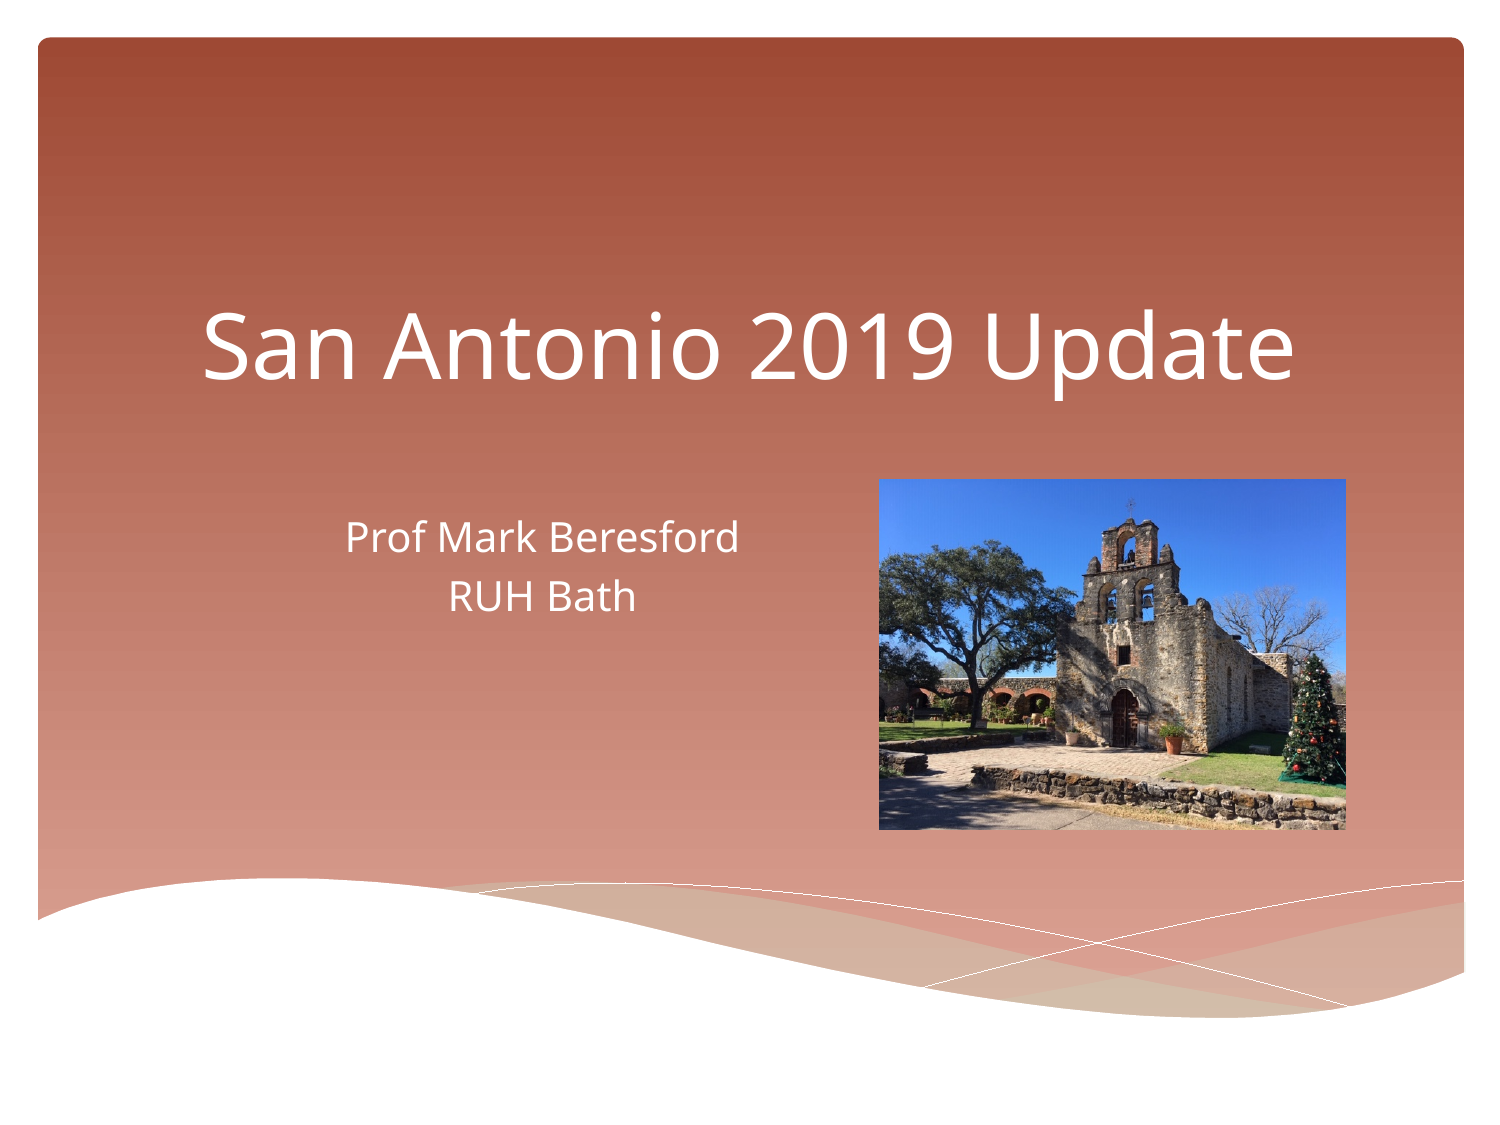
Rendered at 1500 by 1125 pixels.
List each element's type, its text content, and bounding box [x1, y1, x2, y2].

subtitle Prof Mark Beresford RUH Bath [17, 503, 873, 746]
title San Antonio 2019 Update [112, 113, 1388, 406]
picture [879, 479, 1347, 830]
